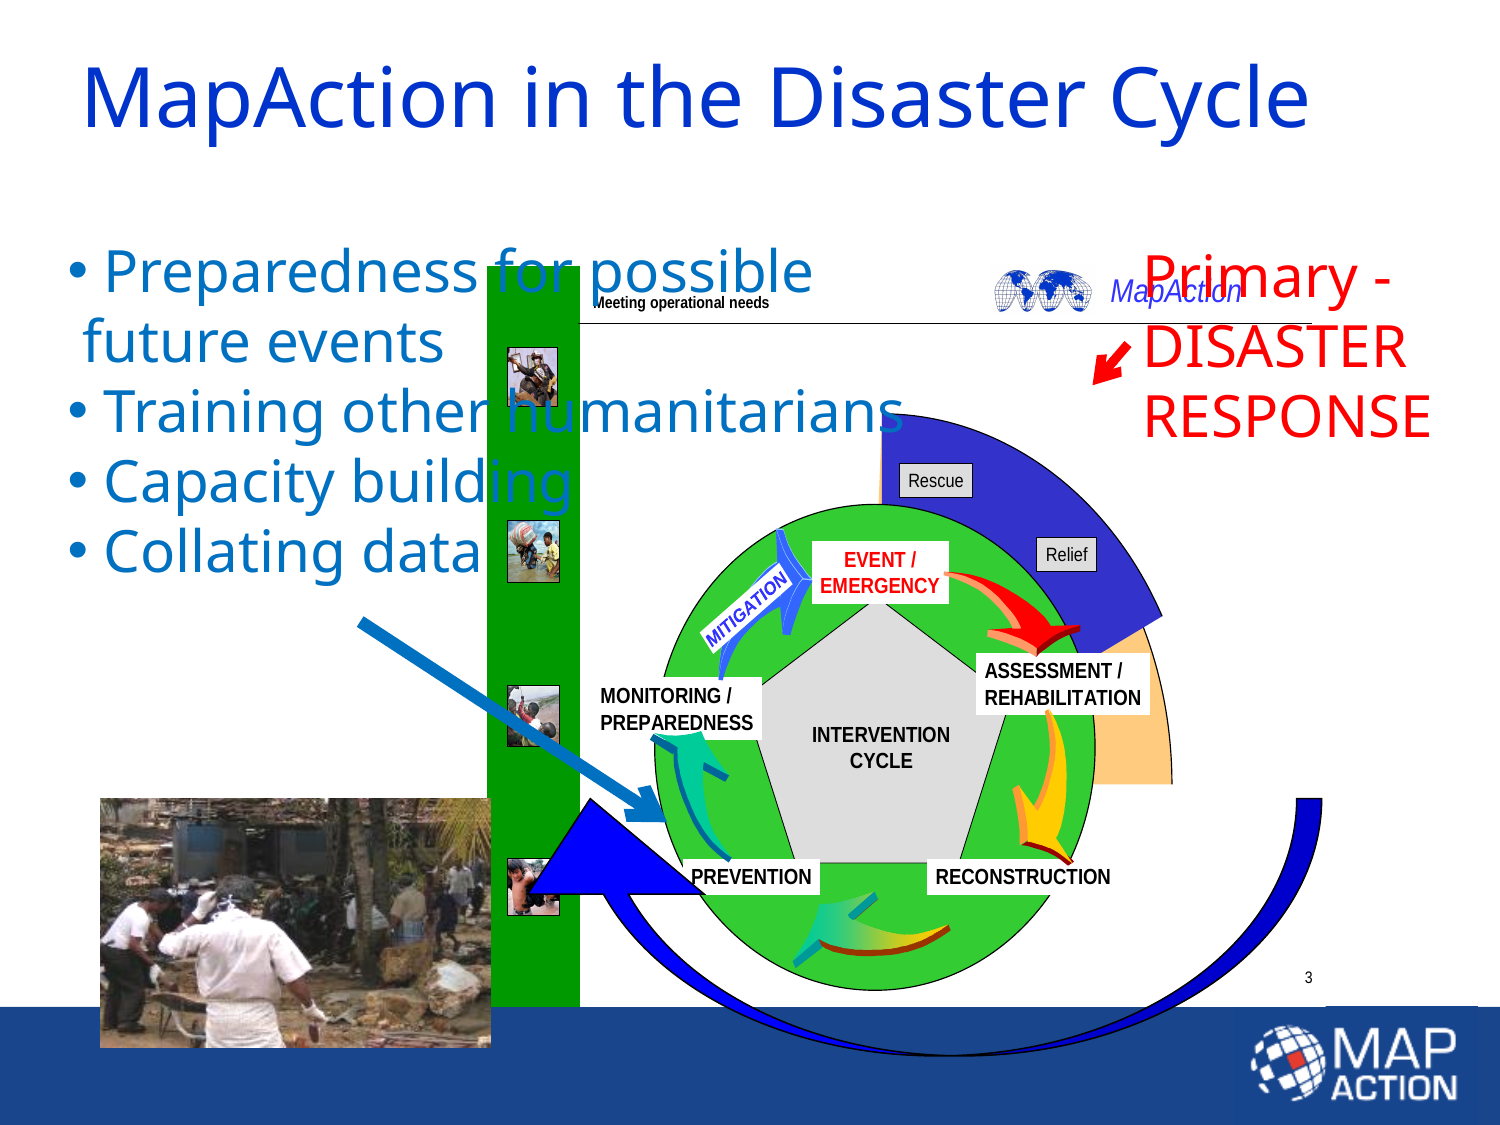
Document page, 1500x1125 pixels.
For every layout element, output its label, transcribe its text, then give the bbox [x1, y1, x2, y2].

text_box Primary - DISASTER RESPONSE [1127, 231, 1483, 457]
picture [1234, 1006, 1478, 1125]
text_box Preparedness for possible future events Training other humanitarians Capacity building Collating data [53, 227, 963, 662]
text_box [1092, 345, 1129, 386]
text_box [486, 265, 1326, 1008]
picture [100, 798, 491, 1049]
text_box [359, 621, 668, 823]
title MapAction in the Disaster Cycle [0, 0, 1500, 188]
text_box [745, 1016, 1155, 1056]
